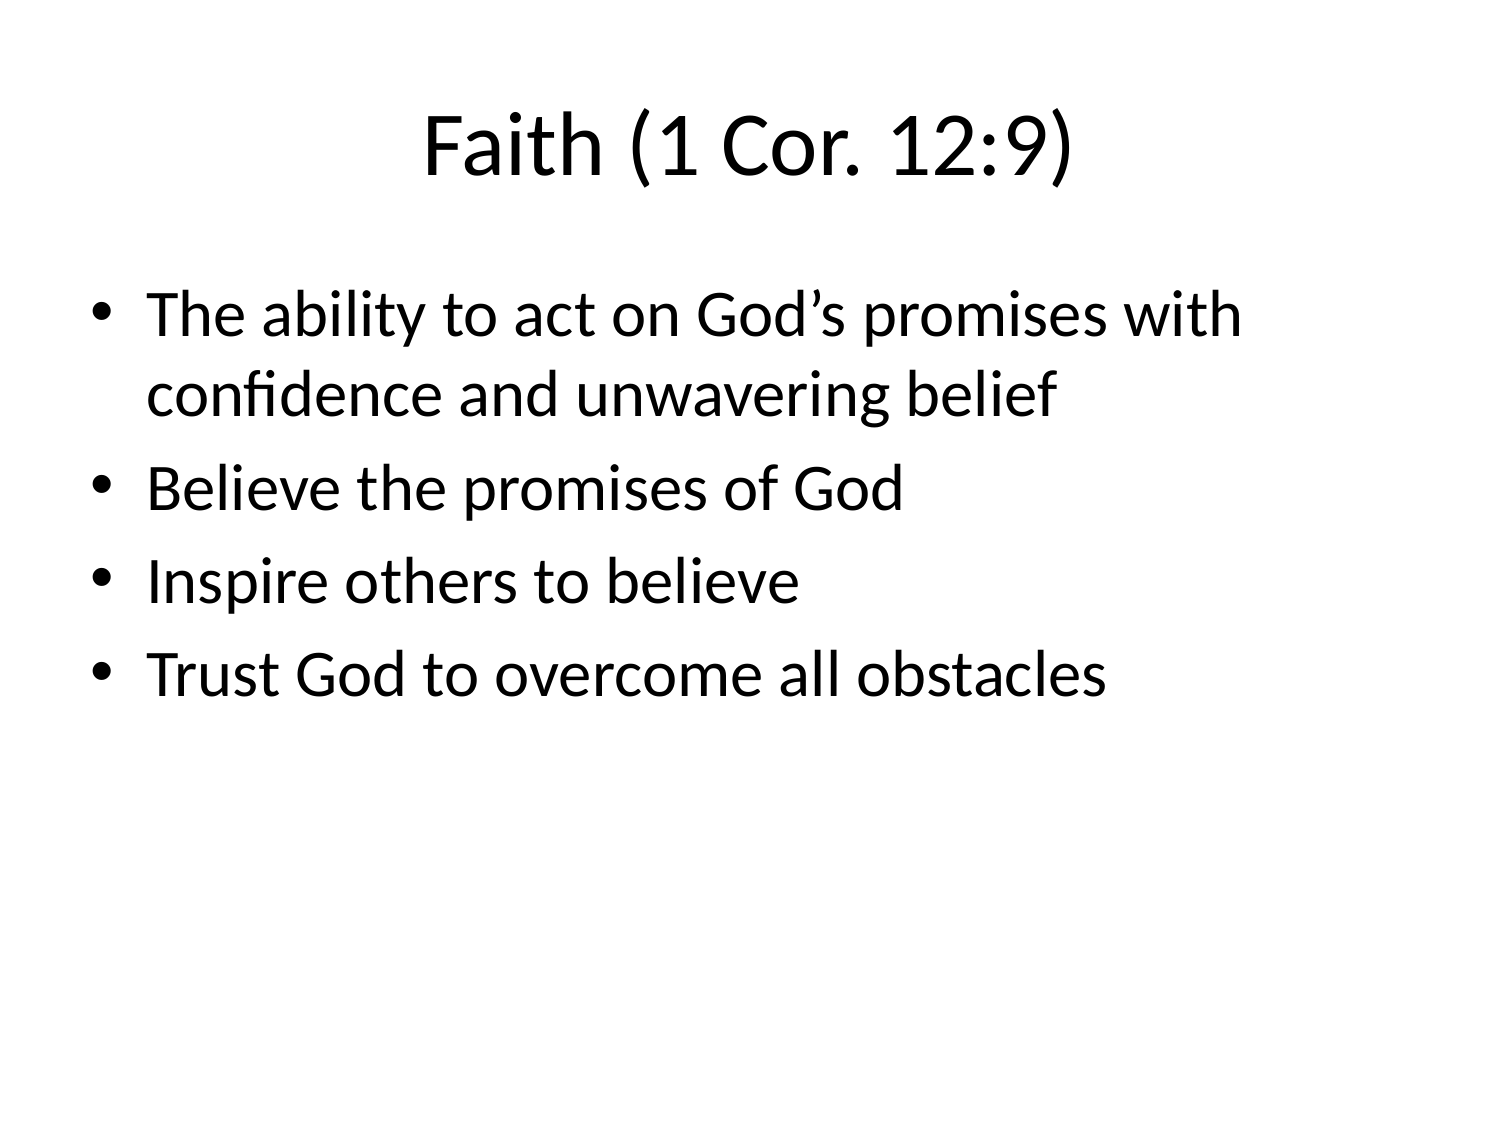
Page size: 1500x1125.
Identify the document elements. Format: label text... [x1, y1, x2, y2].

list The ability to act on God’s promises with confidence and unwavering belief Believe the promises of God Inspire others to believe Trust God to overcome all obstacles [75, 262, 1425, 1005]
title Faith (1 Cor. 12:9) [75, 45, 1425, 233]
